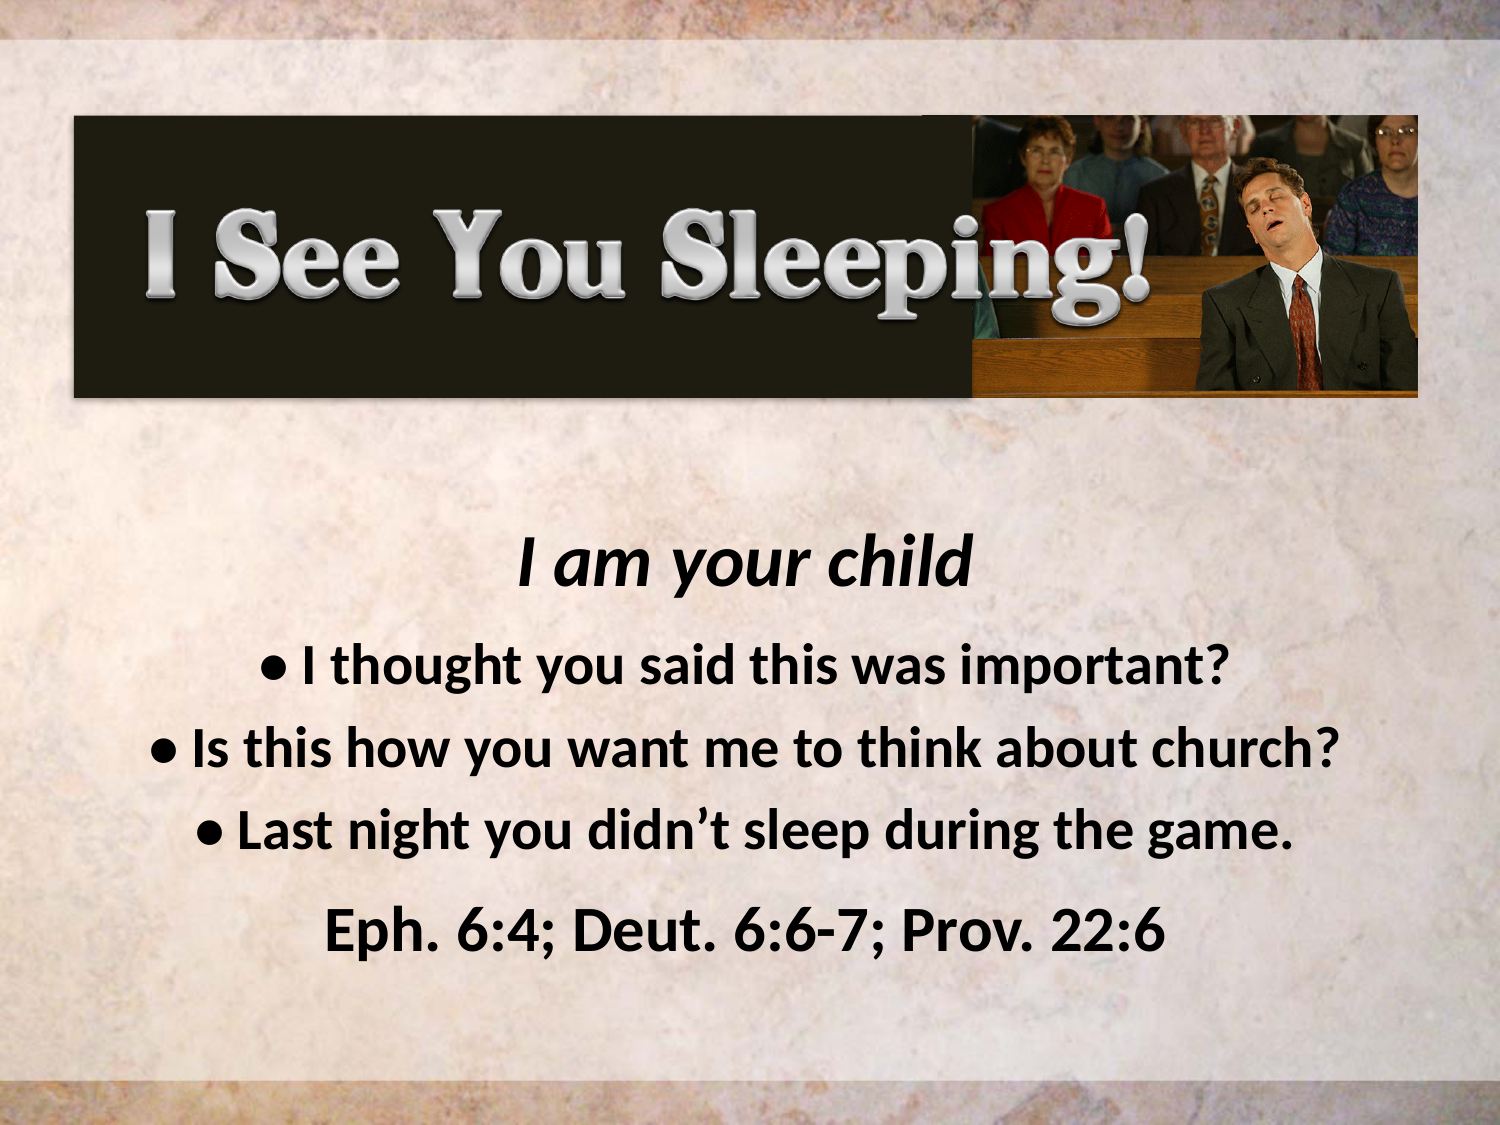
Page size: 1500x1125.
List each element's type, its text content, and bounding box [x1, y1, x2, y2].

text_box I am your child • I thought you said this was important? • Is this how you want me to think about church? • Last night you didn’t sleep during the game. Eph. 6:4; Deut. 6:6-7; Prov. 22:6 [73, 504, 1418, 972]
text_box [73, 115, 921, 399]
picture [0, 0, 1500, 1125]
